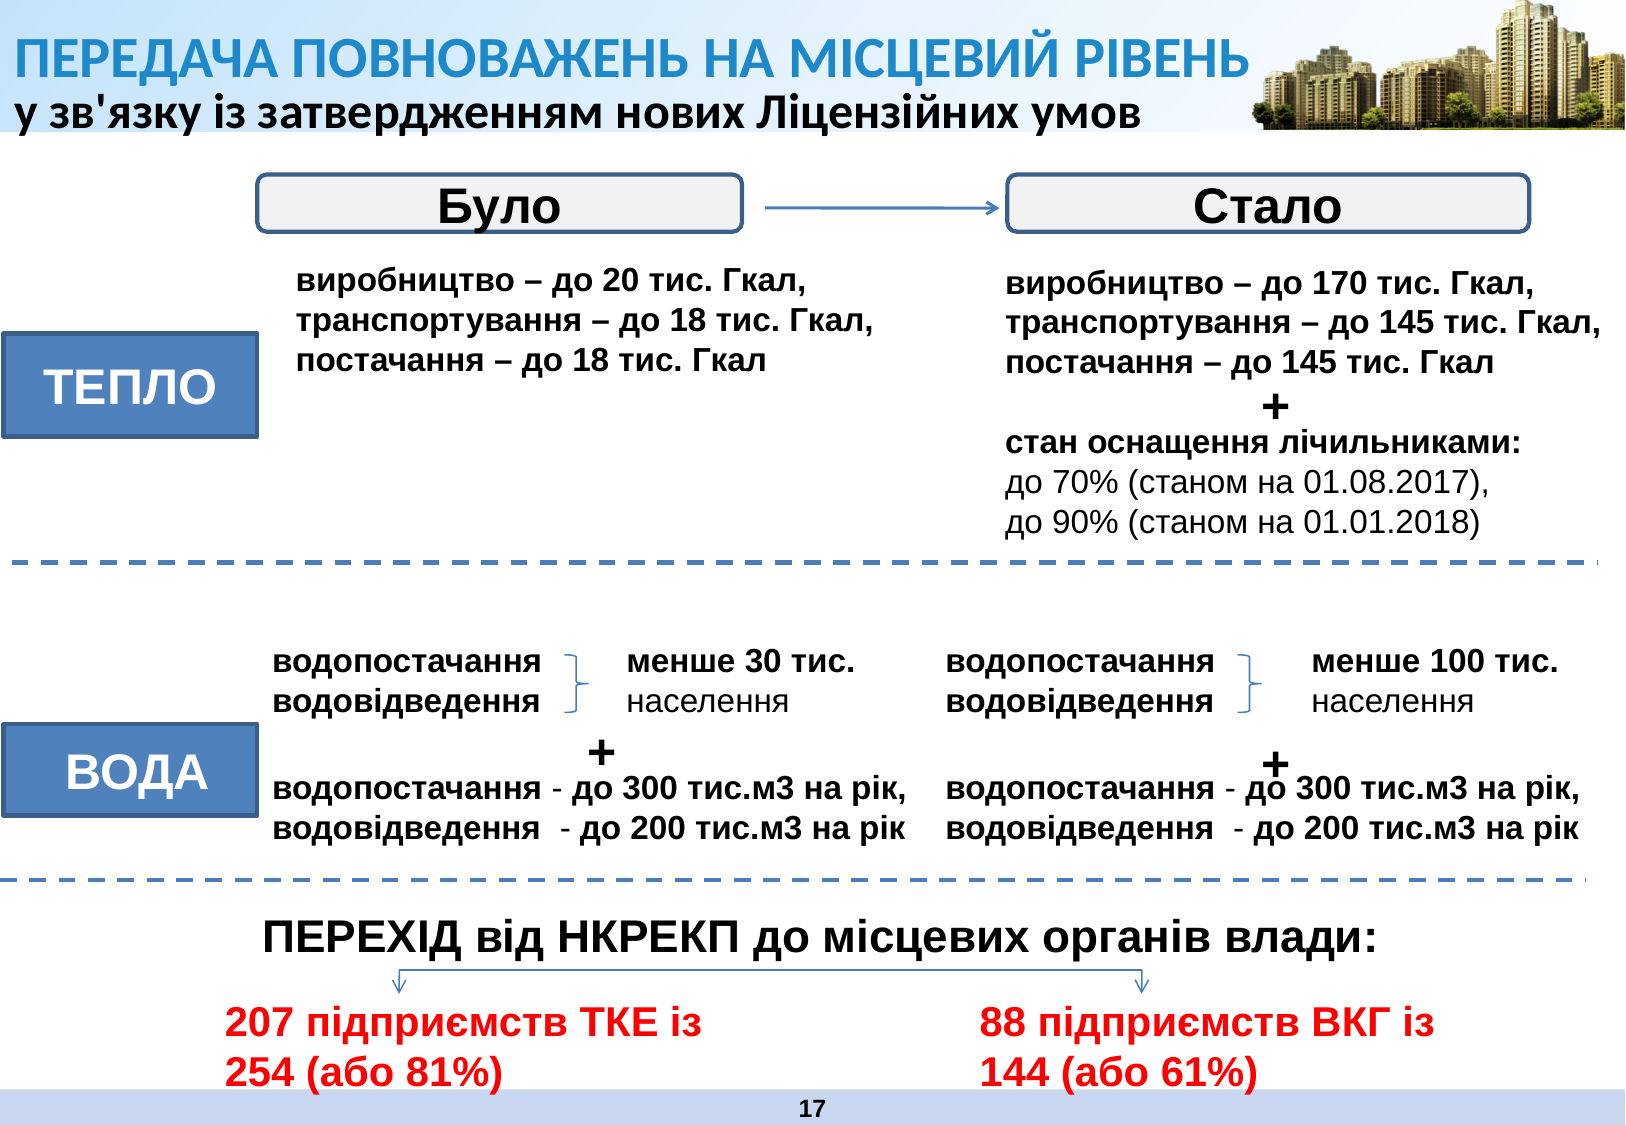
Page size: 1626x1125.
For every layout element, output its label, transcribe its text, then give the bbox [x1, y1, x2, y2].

text_box ТЕПЛО [1, 331, 259, 439]
text_box + [1246, 723, 1306, 799]
text_box у зв'язку із затвердженням нових Ліцензійних умов [0, 71, 1286, 146]
text_box [564, 654, 589, 714]
text_box + [572, 712, 632, 788]
text_box водопостачання - до 300 тис.м3 на рік, водовідведення - до 200 тис.м3 на рік [966, 758, 1625, 854]
text_box ПЕРЕДАЧА ПОВНОВАЖЕНЬ НА МІСЦЕВИЙ РІВЕНЬ [0, 11, 1446, 97]
text_box 207 підприємств ТКЕ із 254 (або 81%) [210, 987, 778, 1103]
text_box виробництво – до 20 тис. Гкал, транспортування – до 18 тис. Гкал, постачання – до 18 тис. Гкал [280, 250, 942, 386]
text_box 88 підприємств ВКГ із 144 (або 61%) [964, 987, 1481, 1103]
text_box ВОДА [1, 722, 259, 818]
text_box водопостачання - до 300 тис.м3 на рік, водовідведення - до 200 тис.м3 на рік [257, 758, 966, 854]
text_box + [1246, 366, 1306, 442]
text_box менше 30 тис. населення [611, 631, 907, 727]
text_box ПЕРЕХІД від НКРЕКП до місцевих органів влади: [8, 899, 1625, 969]
text_box виробництво – до 170 тис. Гкал, транспортування – до 145 тис. Гкал, постачання – до 145 тис. Гкал стан оснащення лічильниками: до 70% (станом на 01.08.2017), до 90% (станом на 01.01.2018) [990, 253, 1625, 548]
text_box менше 100 тис. населення [1296, 631, 1593, 727]
text_box Стало [1005, 172, 1532, 234]
picture [1252, 0, 1625, 130]
text_box Було [255, 172, 745, 234]
text_box водопостачання водовідведення [257, 631, 600, 727]
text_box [930, 631, 1274, 728]
